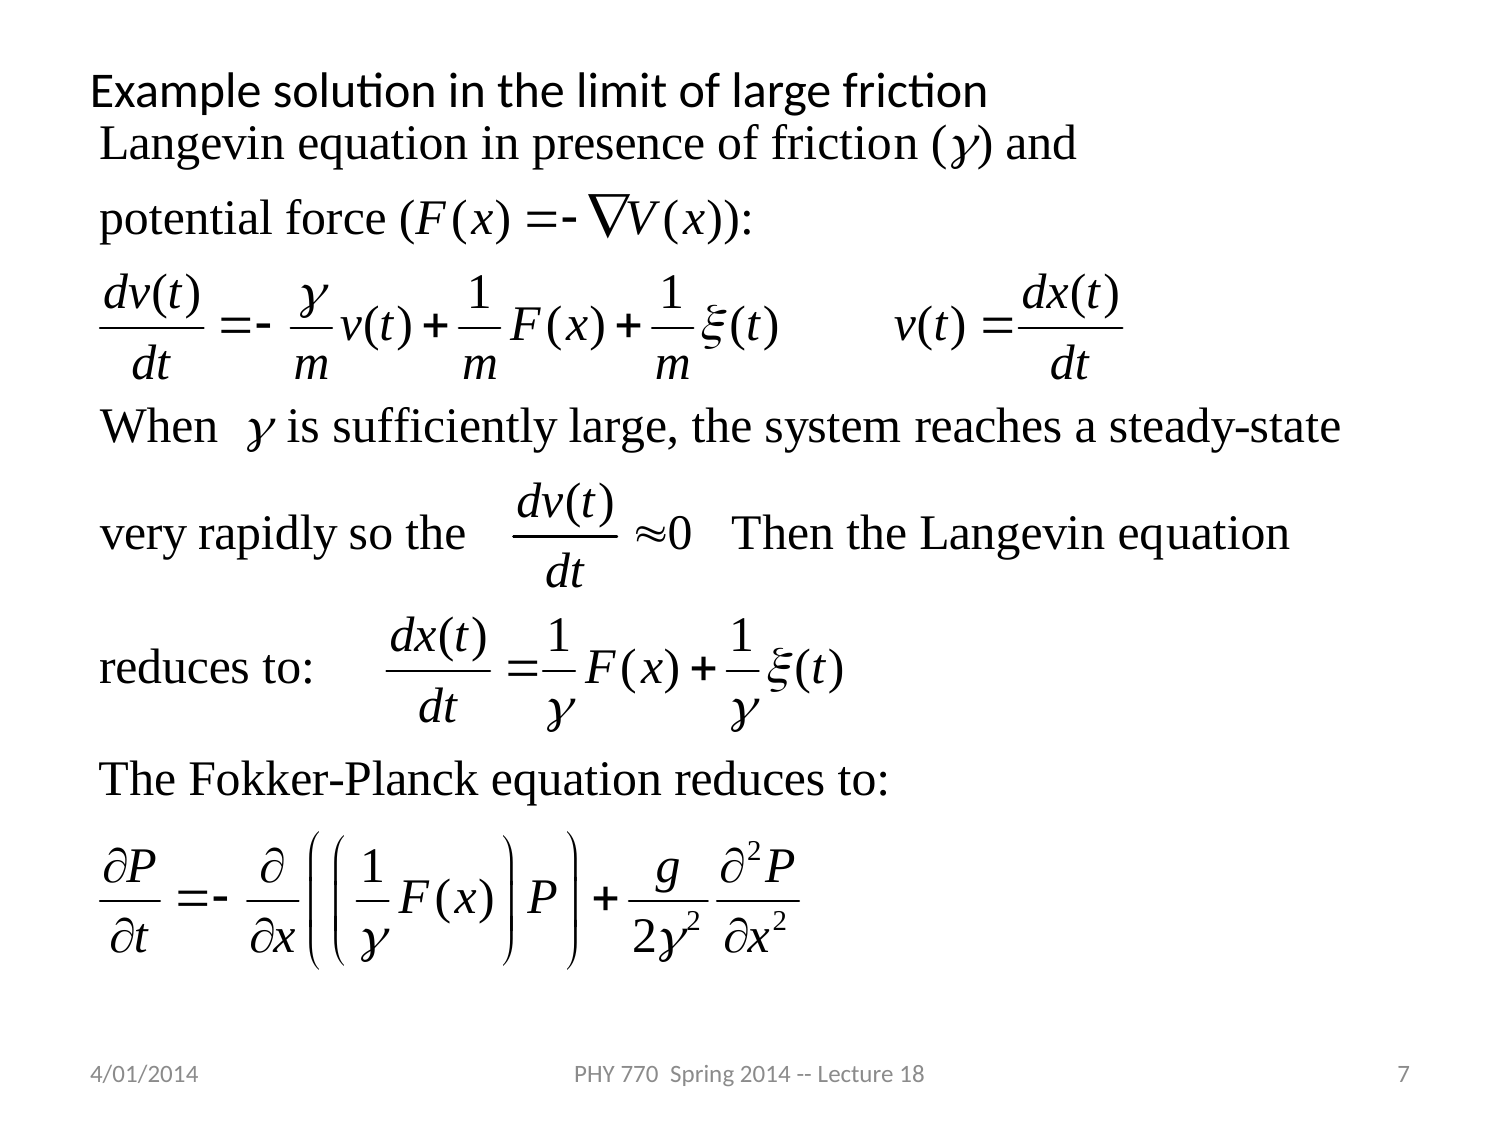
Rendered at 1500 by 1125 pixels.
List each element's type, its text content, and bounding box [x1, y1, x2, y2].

text_box Example solution in the limit of large friction [74, 49, 1275, 125]
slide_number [75, 1042, 425, 1103]
slide_number 7 [1074, 1042, 1425, 1103]
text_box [91, 115, 1351, 980]
footer PHY 770 Spring 2014 -- Lecture 18 [512, 1042, 988, 1103]
